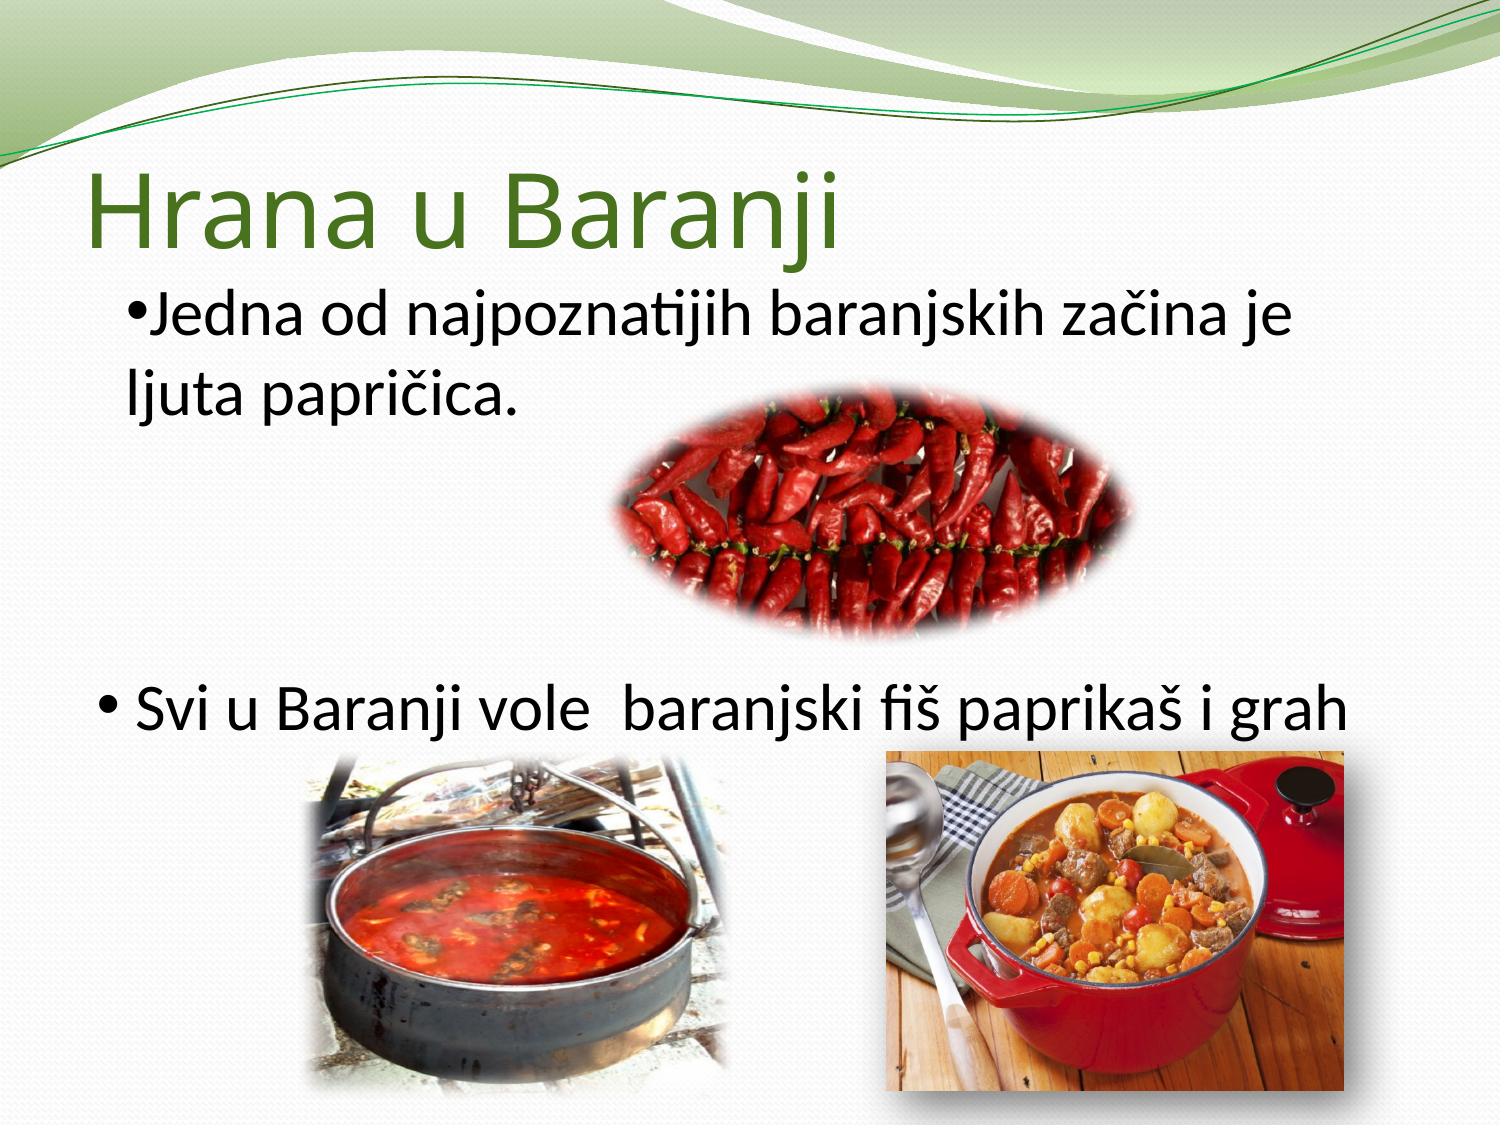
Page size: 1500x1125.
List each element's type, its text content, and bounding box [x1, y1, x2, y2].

picture [297, 749, 735, 1102]
text_box Jedna od najpoznatijih baranjskih začina je ljuta papričica. [111, 261, 1354, 437]
picture [885, 751, 1344, 1092]
title Hrana u Baranji [82, 82, 1432, 270]
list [597, 374, 1146, 648]
text_box Svi u Baranji vole baranjski fiš paprikaš i grah [81, 656, 1430, 751]
